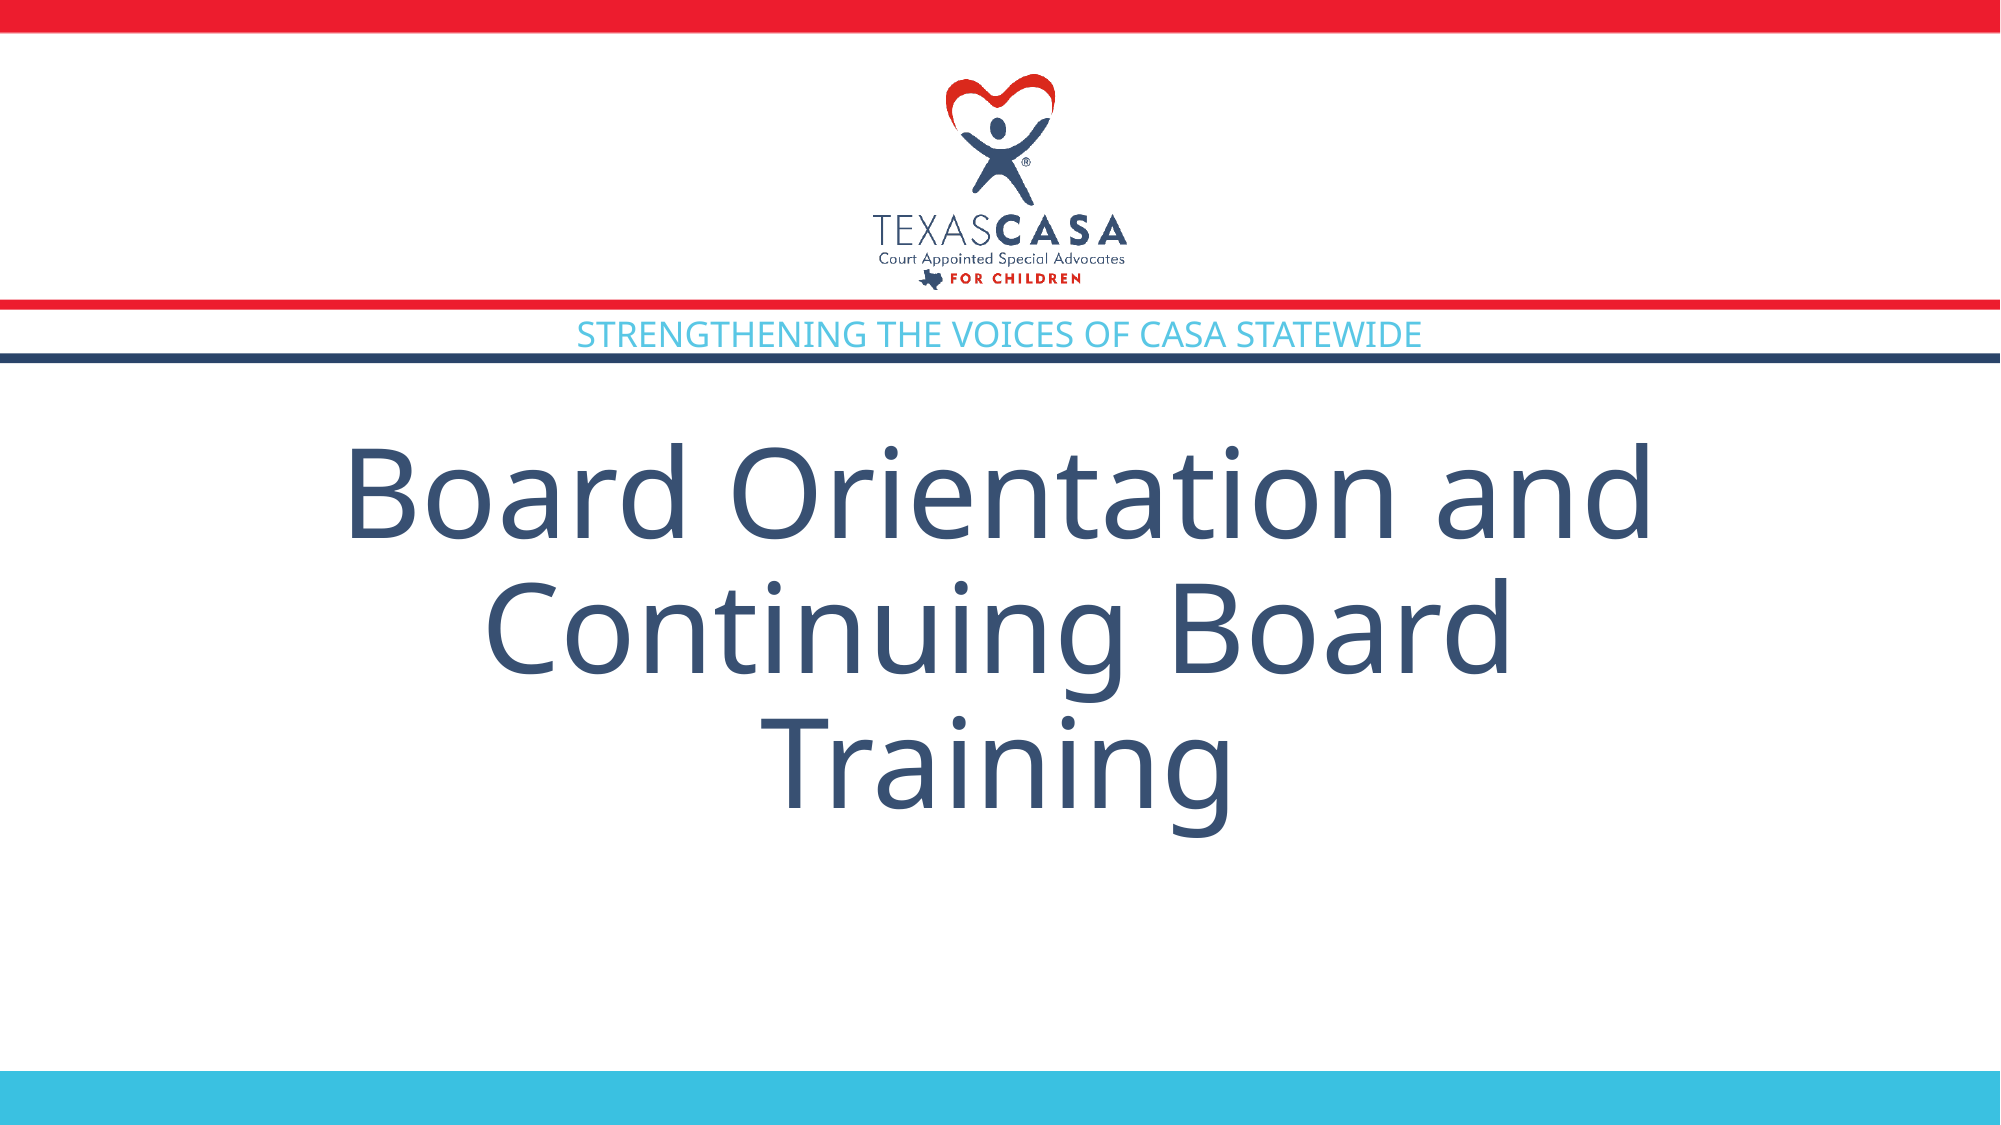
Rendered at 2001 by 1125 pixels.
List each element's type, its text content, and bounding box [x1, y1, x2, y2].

picture [0, 0, 2001, 53]
list Board Orientation and Continuing Board Training [323, 407, 1677, 860]
picture [873, 74, 1127, 290]
